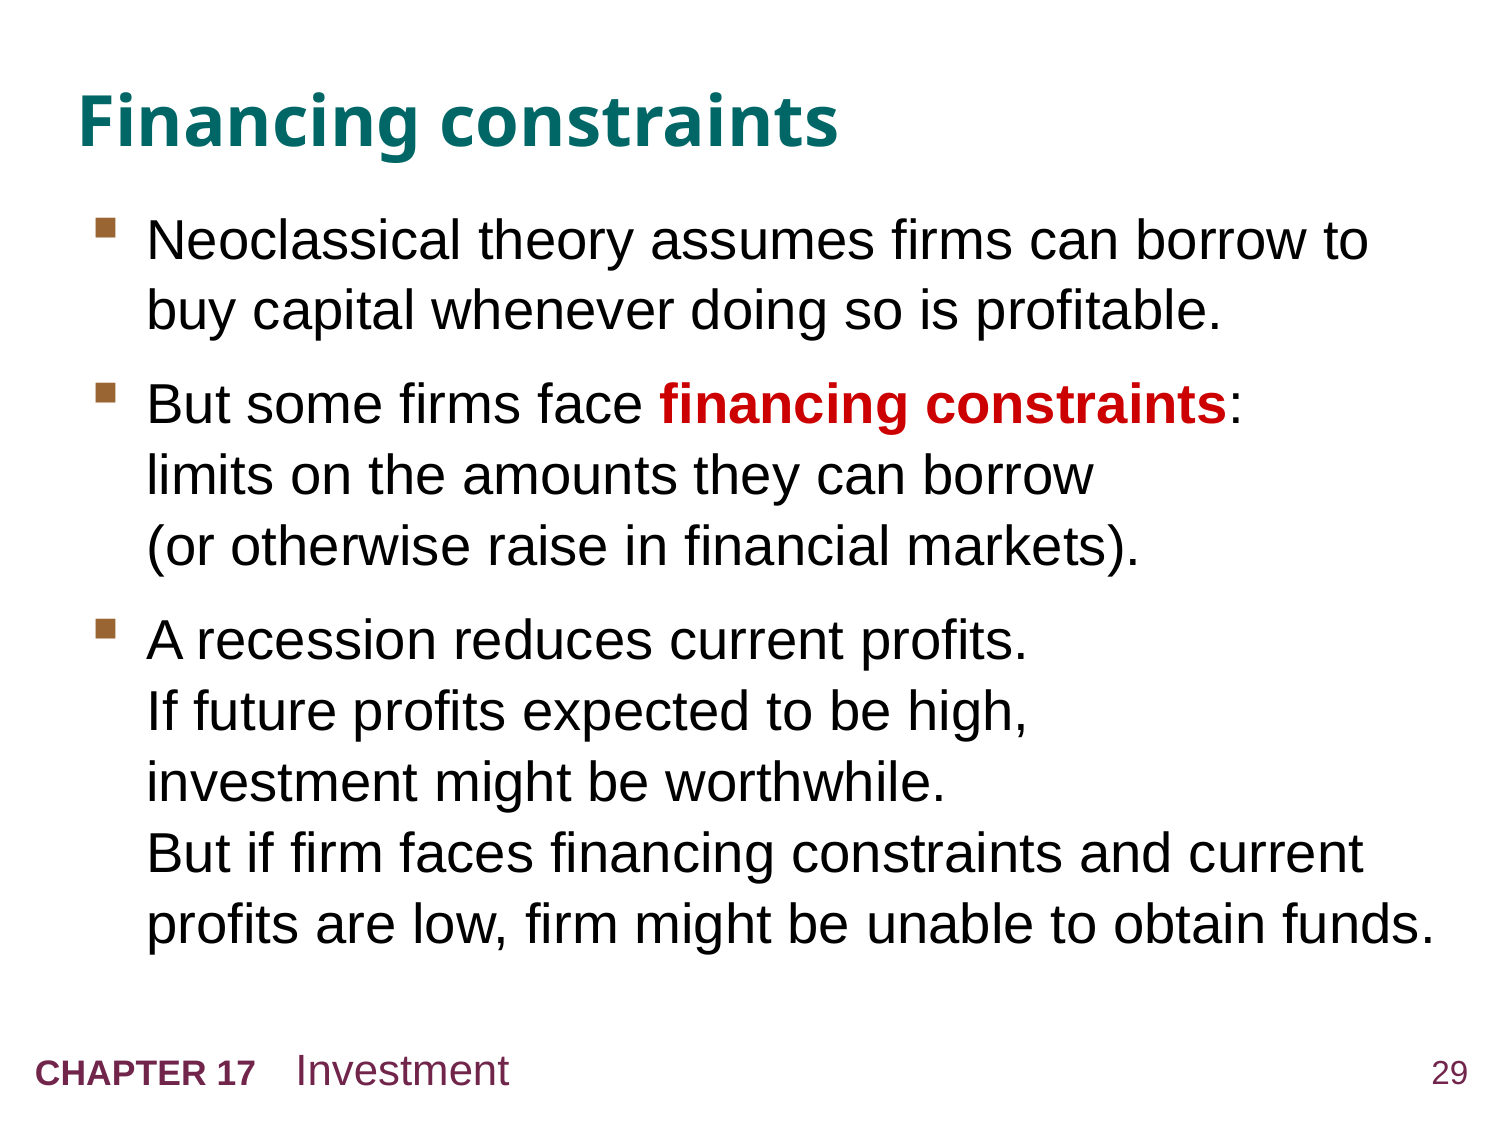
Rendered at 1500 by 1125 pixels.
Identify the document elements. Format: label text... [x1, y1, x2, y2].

title Financing constraints [76, 38, 1430, 191]
list Neoclassical theory assumes firms can borrow to buy capital whenever doing so is profitable. But some firms face financing constraints: limits on the amounts they can borrow (or otherwise raise in financial markets). A recession reduces current profits. If future profits expected to be high, investment might be worthwhile. But if firm faces financing constraints and current profits are low, firm might be unable to obtain funds. [75, 191, 1464, 1037]
